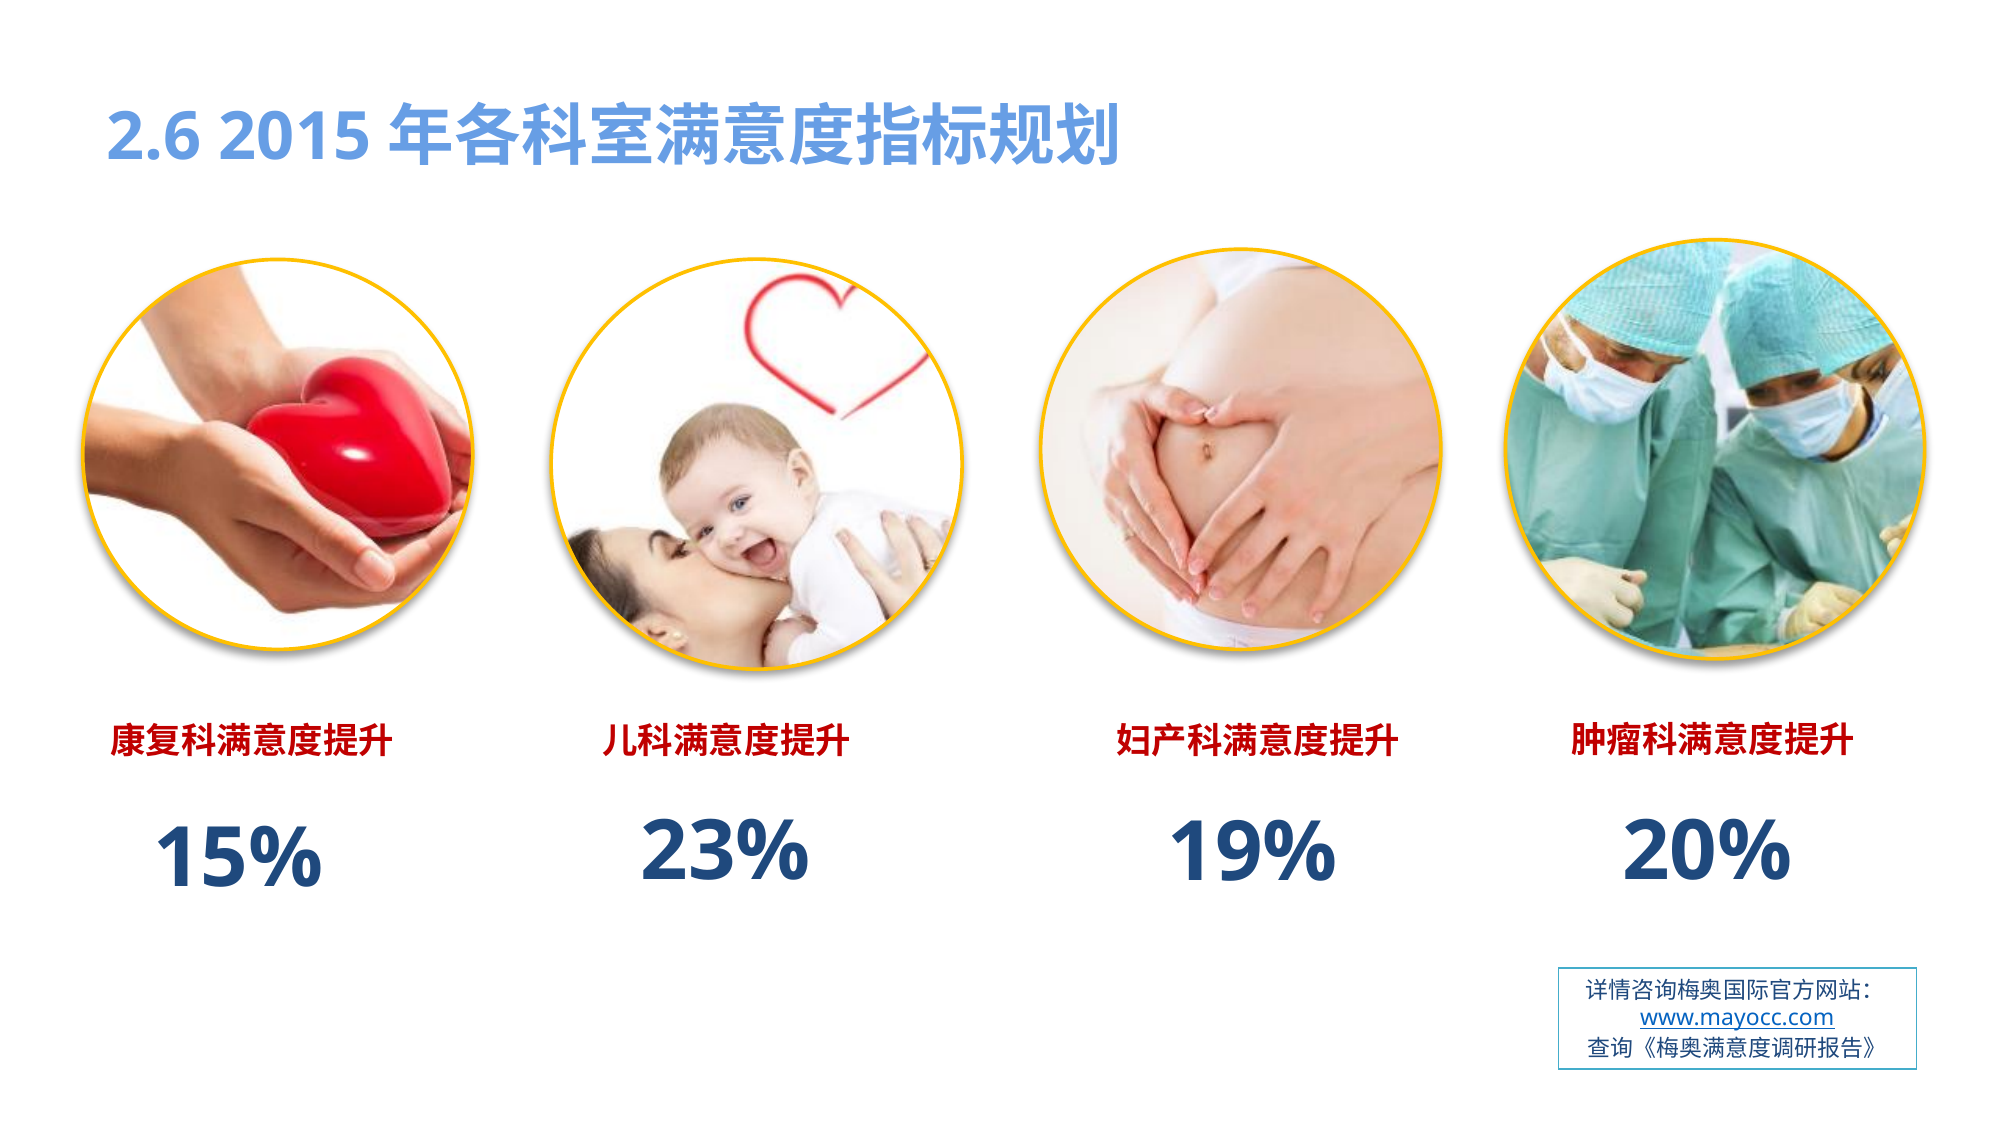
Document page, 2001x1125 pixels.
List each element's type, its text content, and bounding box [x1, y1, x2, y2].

text_box 20% [1607, 788, 1820, 904]
picture [1505, 239, 1925, 659]
picture [82, 259, 473, 650]
text_box 妇产科满意度提升 [1101, 689, 1416, 768]
text_box 2.6 2015年各科室满意度指标规划 [91, 85, 1137, 181]
text_box 23% [625, 788, 838, 904]
picture [1040, 249, 1441, 650]
text_box 详情咨询梅奥国际官方网站：www.mayocc.com 查询《梅奥满意度调研报告》 [1558, 967, 1917, 1069]
text_box 康复科满意度提升 [95, 689, 410, 768]
text_box 15% [138, 795, 351, 911]
text_box 儿科满意度提升 [587, 689, 866, 768]
picture [551, 259, 963, 670]
text_box 19% [1152, 789, 1365, 905]
text_box 肿瘤科满意度提升 [1556, 688, 1871, 767]
